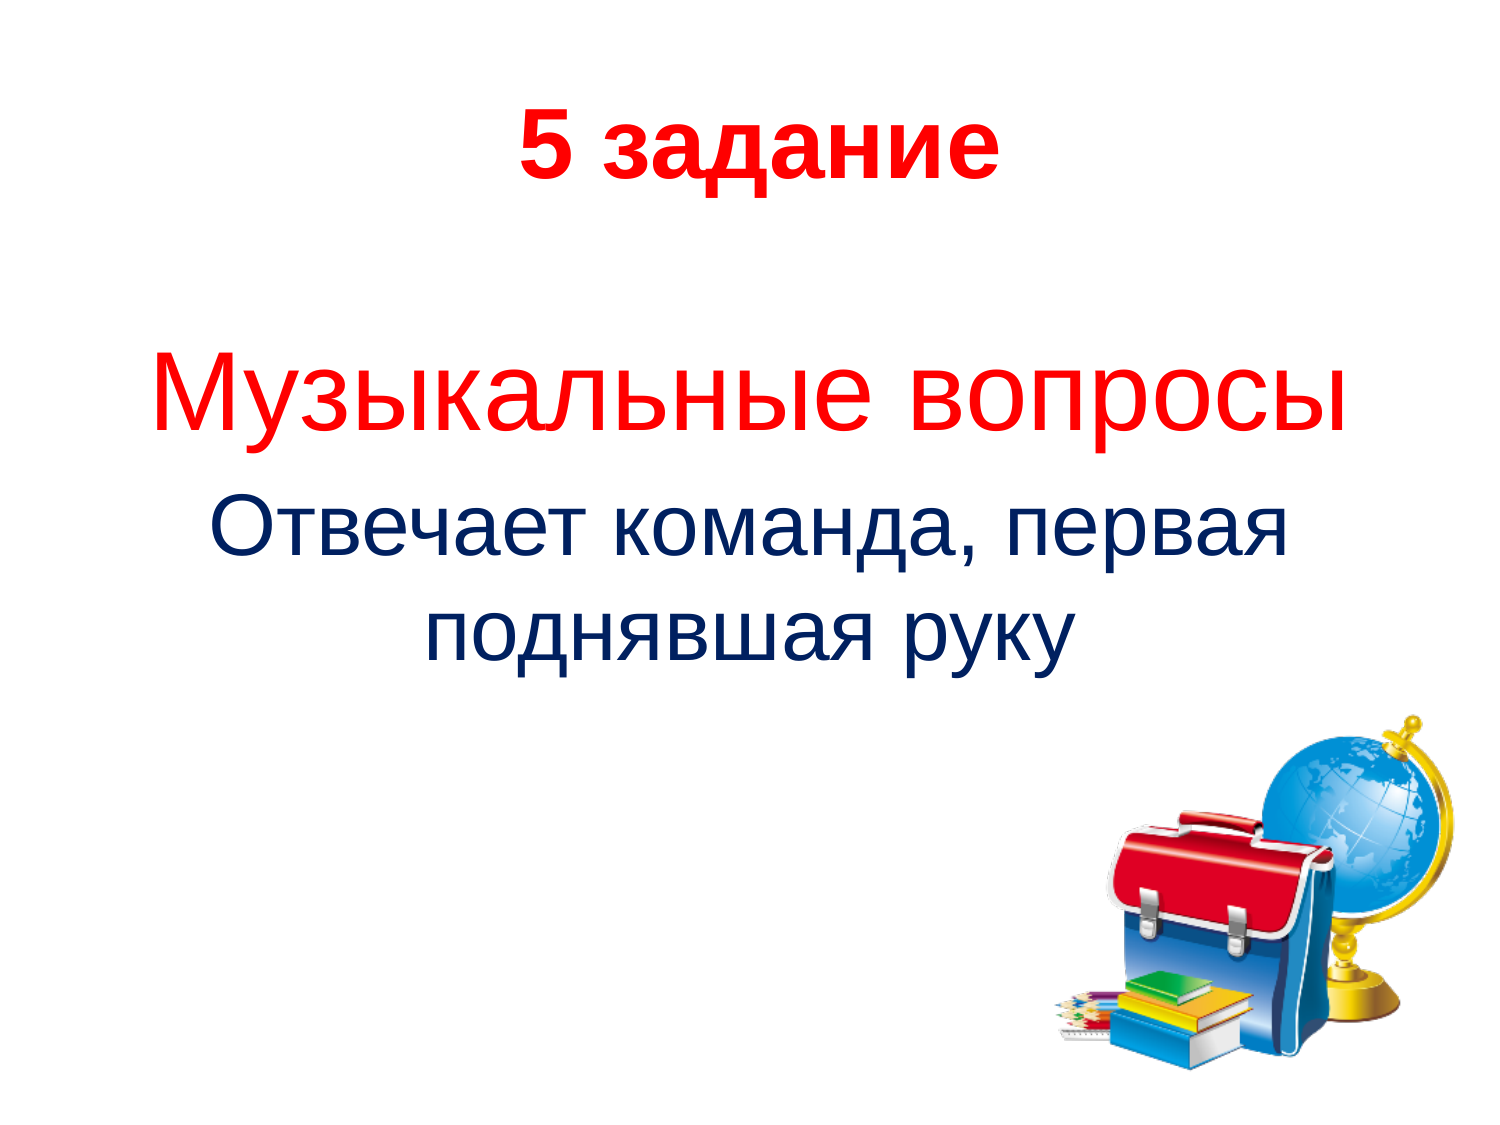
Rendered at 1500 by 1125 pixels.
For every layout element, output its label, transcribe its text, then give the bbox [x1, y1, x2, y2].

picture [1045, 673, 1464, 1092]
title 5 задание [75, 45, 1425, 233]
list Музыкальные вопросы Отвечает команда, первая поднявшая руку [75, 326, 1425, 799]
